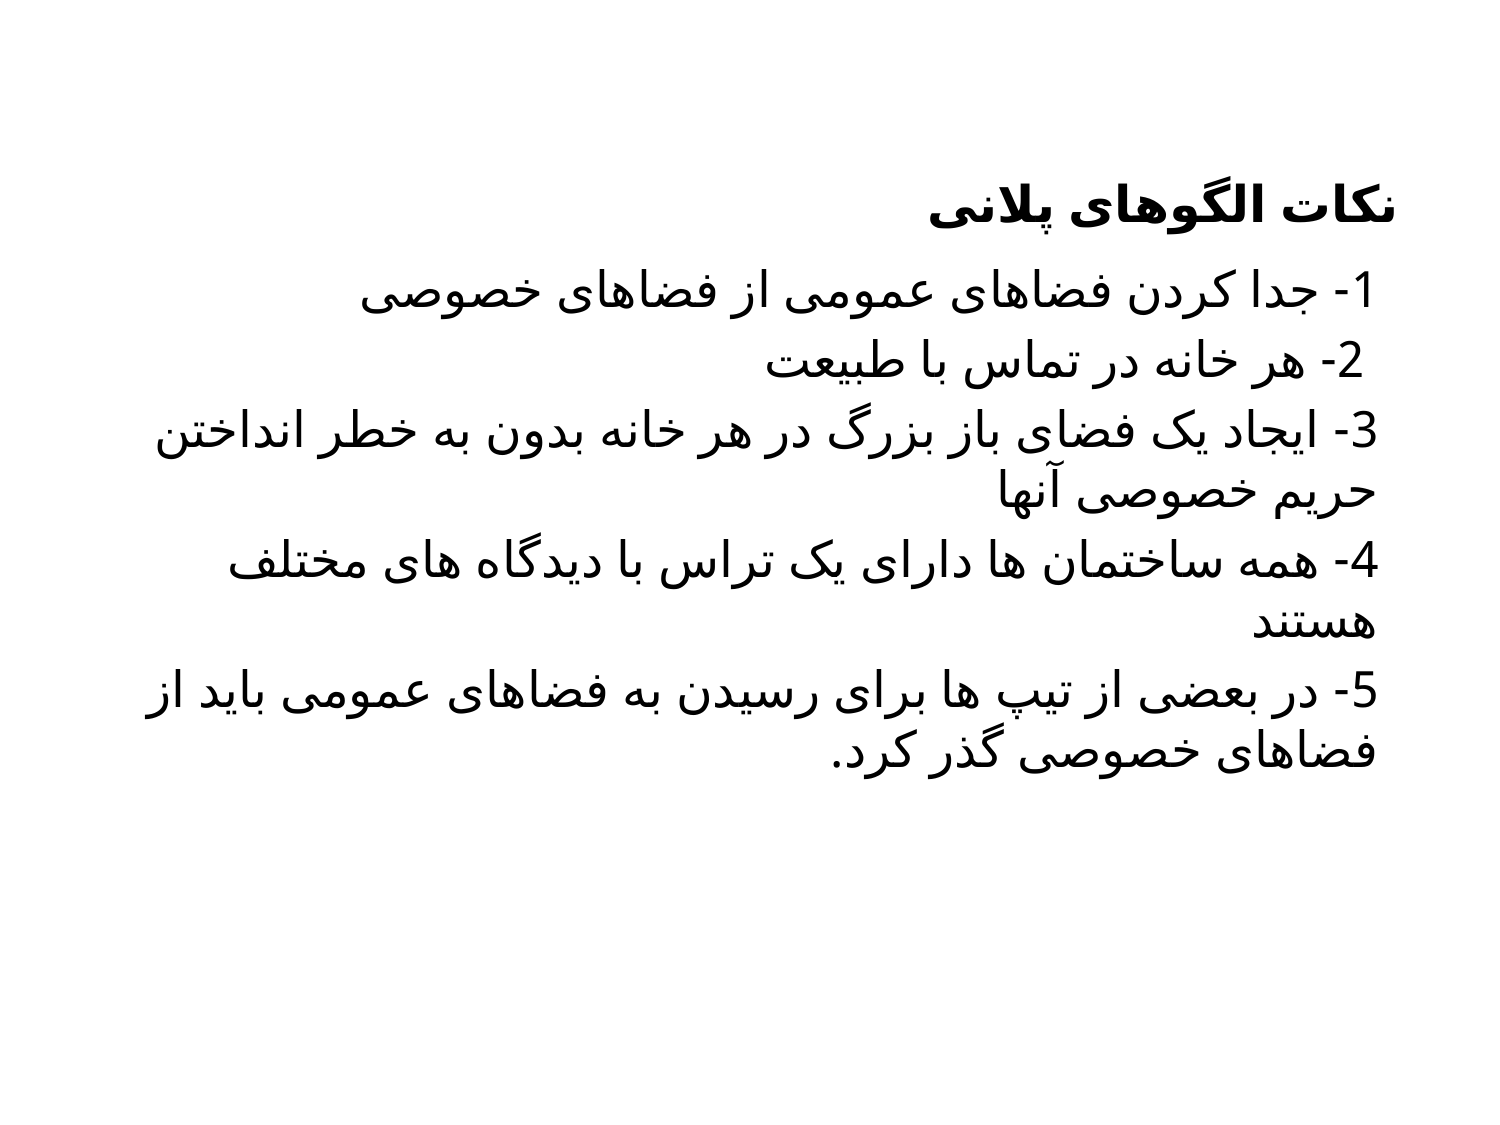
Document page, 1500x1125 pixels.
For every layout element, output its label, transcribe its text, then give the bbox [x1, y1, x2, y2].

list 1- جدا کردن فضاهای عمومی از فضاهای خصوصی 2- هر خانه در تماس با طبیعت 3- ایجاد یک فضای باز بزرگ در هر خانه بدون به خطر انداختن حریم خصوصی آنها 4- همه ساختمان ها دارای یک تراس با دیدگاه های مختلف هستند 5- در بعضی از تیپ ها برای رسیدن به فضاهای عمومی باید از فضاهای خصوصی گذر کرد. [99, 249, 1394, 988]
title نکات الگوهای پلانی [912, 125, 1425, 241]
